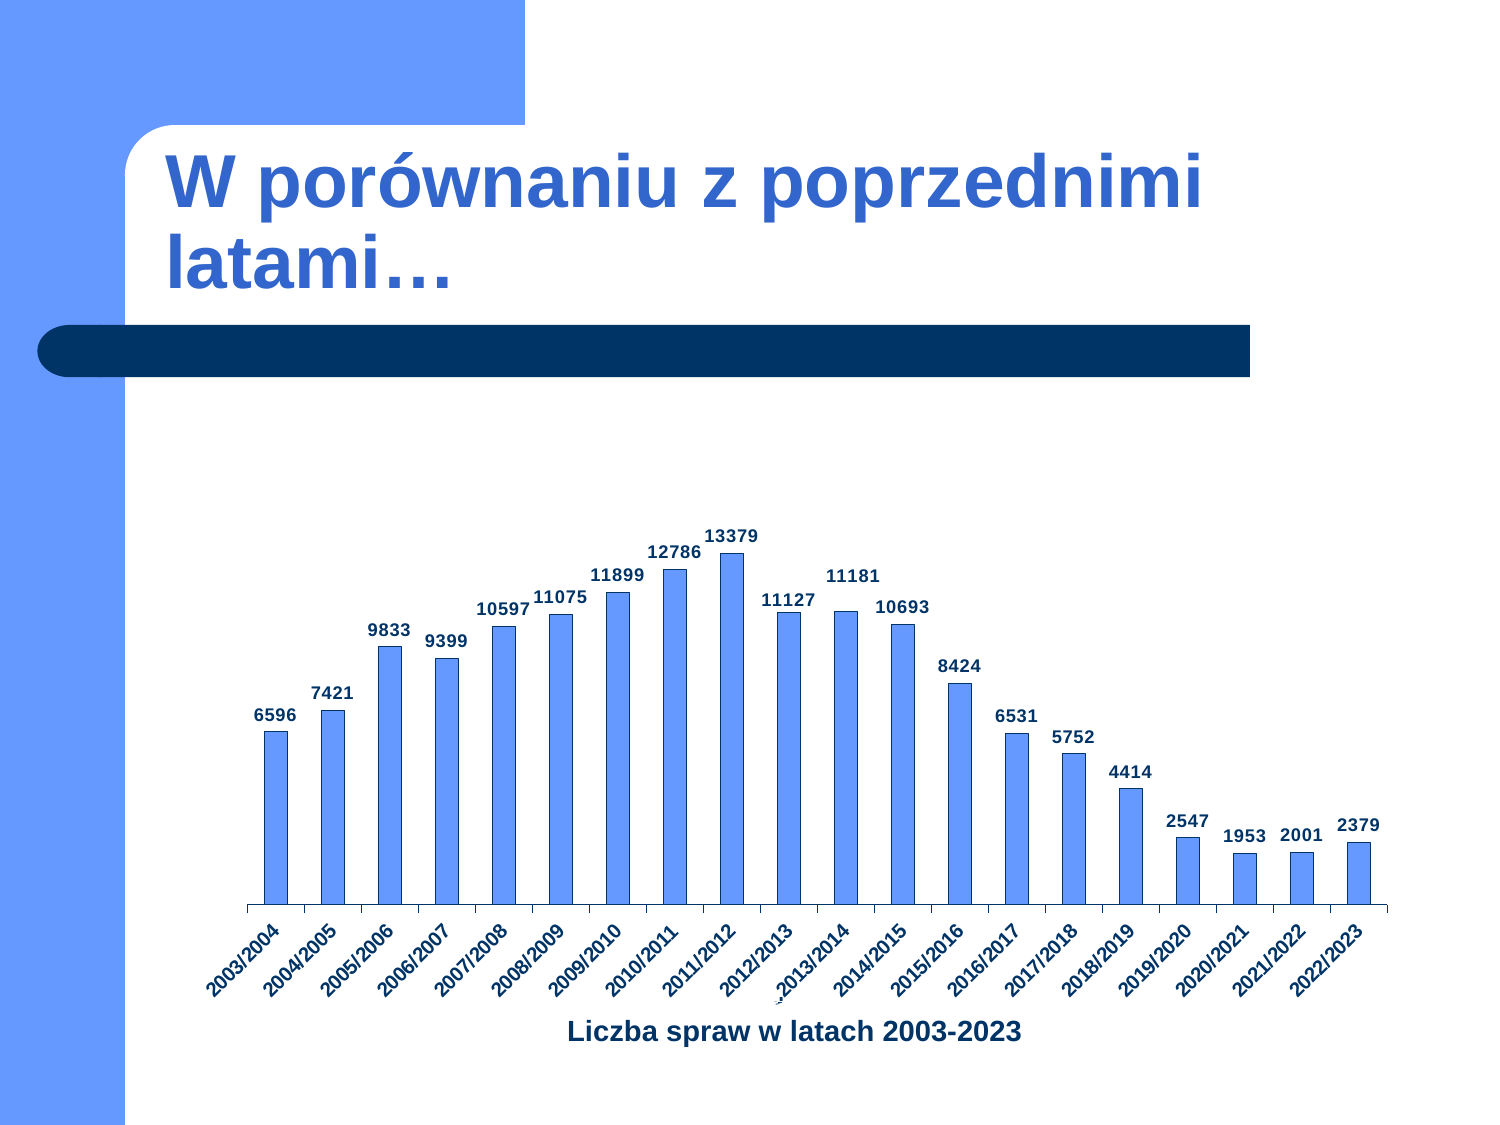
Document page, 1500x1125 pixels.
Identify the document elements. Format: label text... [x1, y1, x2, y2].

chart [159, 435, 1424, 1057]
title W porównaniu z poprzednimi latami… [149, 124, 1463, 313]
